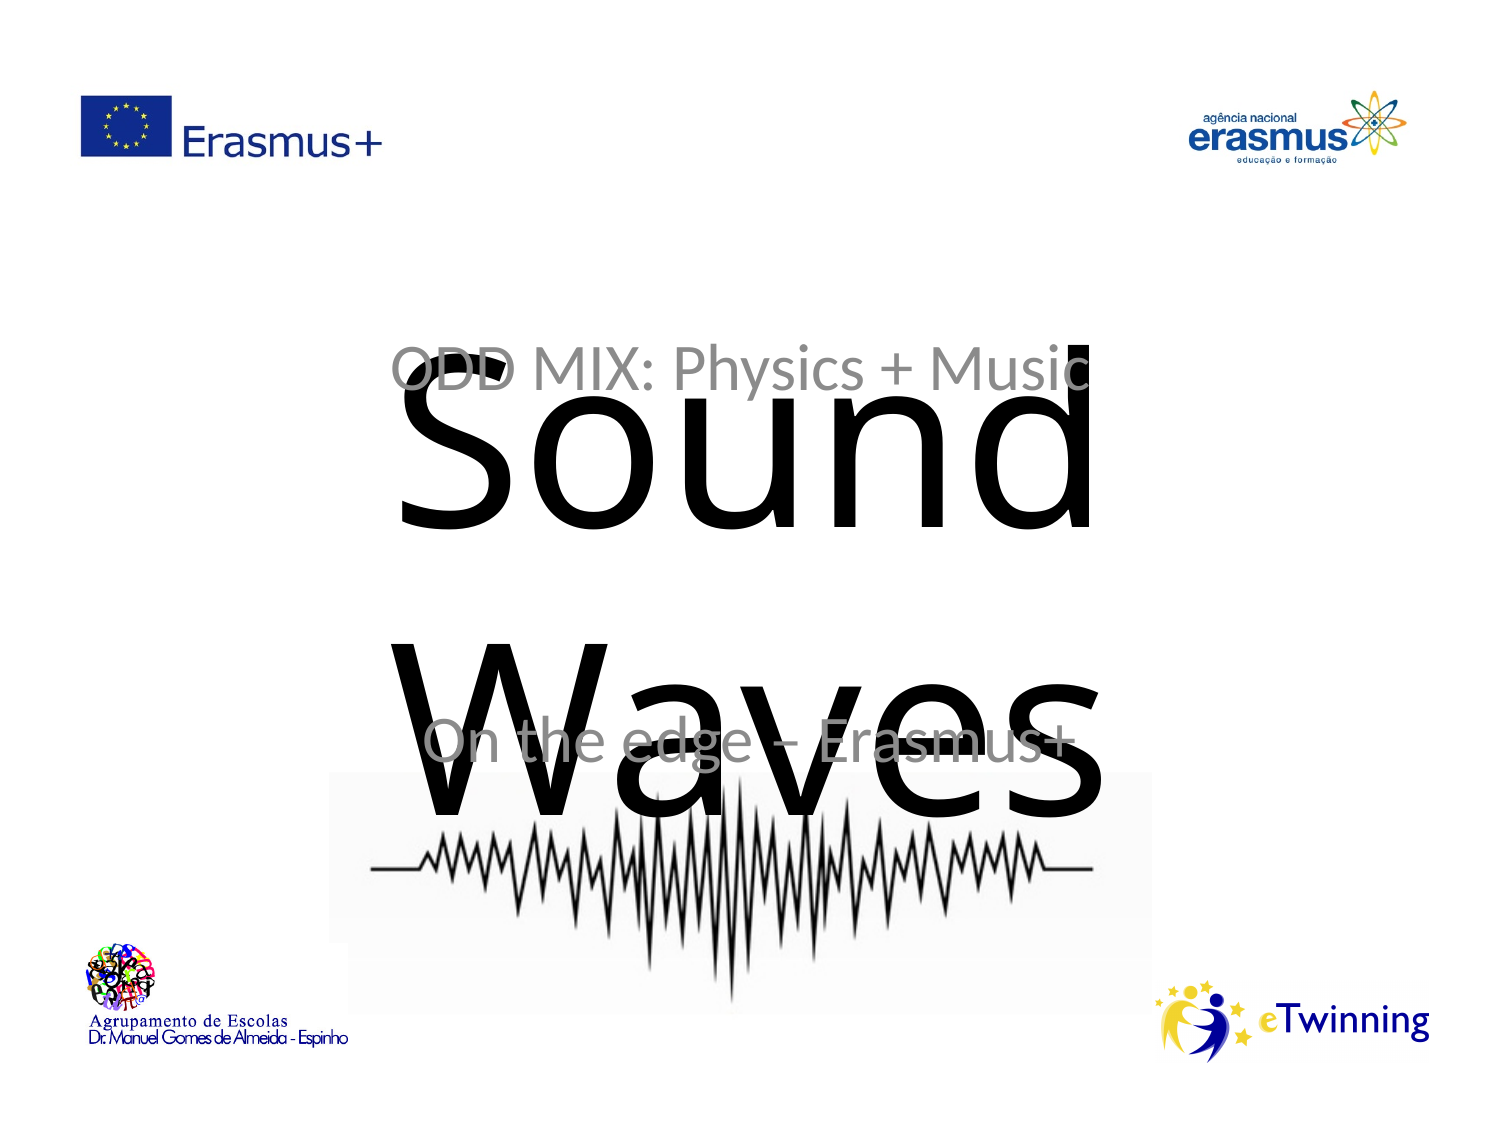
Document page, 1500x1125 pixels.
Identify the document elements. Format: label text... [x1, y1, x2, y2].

picture [1168, 80, 1429, 175]
picture [1155, 979, 1429, 1063]
title Sound Waves [112, 454, 1388, 697]
picture [85, 724, 1152, 1063]
subtitle On the edge – Erasmus+ [225, 688, 1275, 823]
picture [29, 42, 432, 232]
text_box ODD MIX: Physics + Music [265, 316, 1216, 437]
